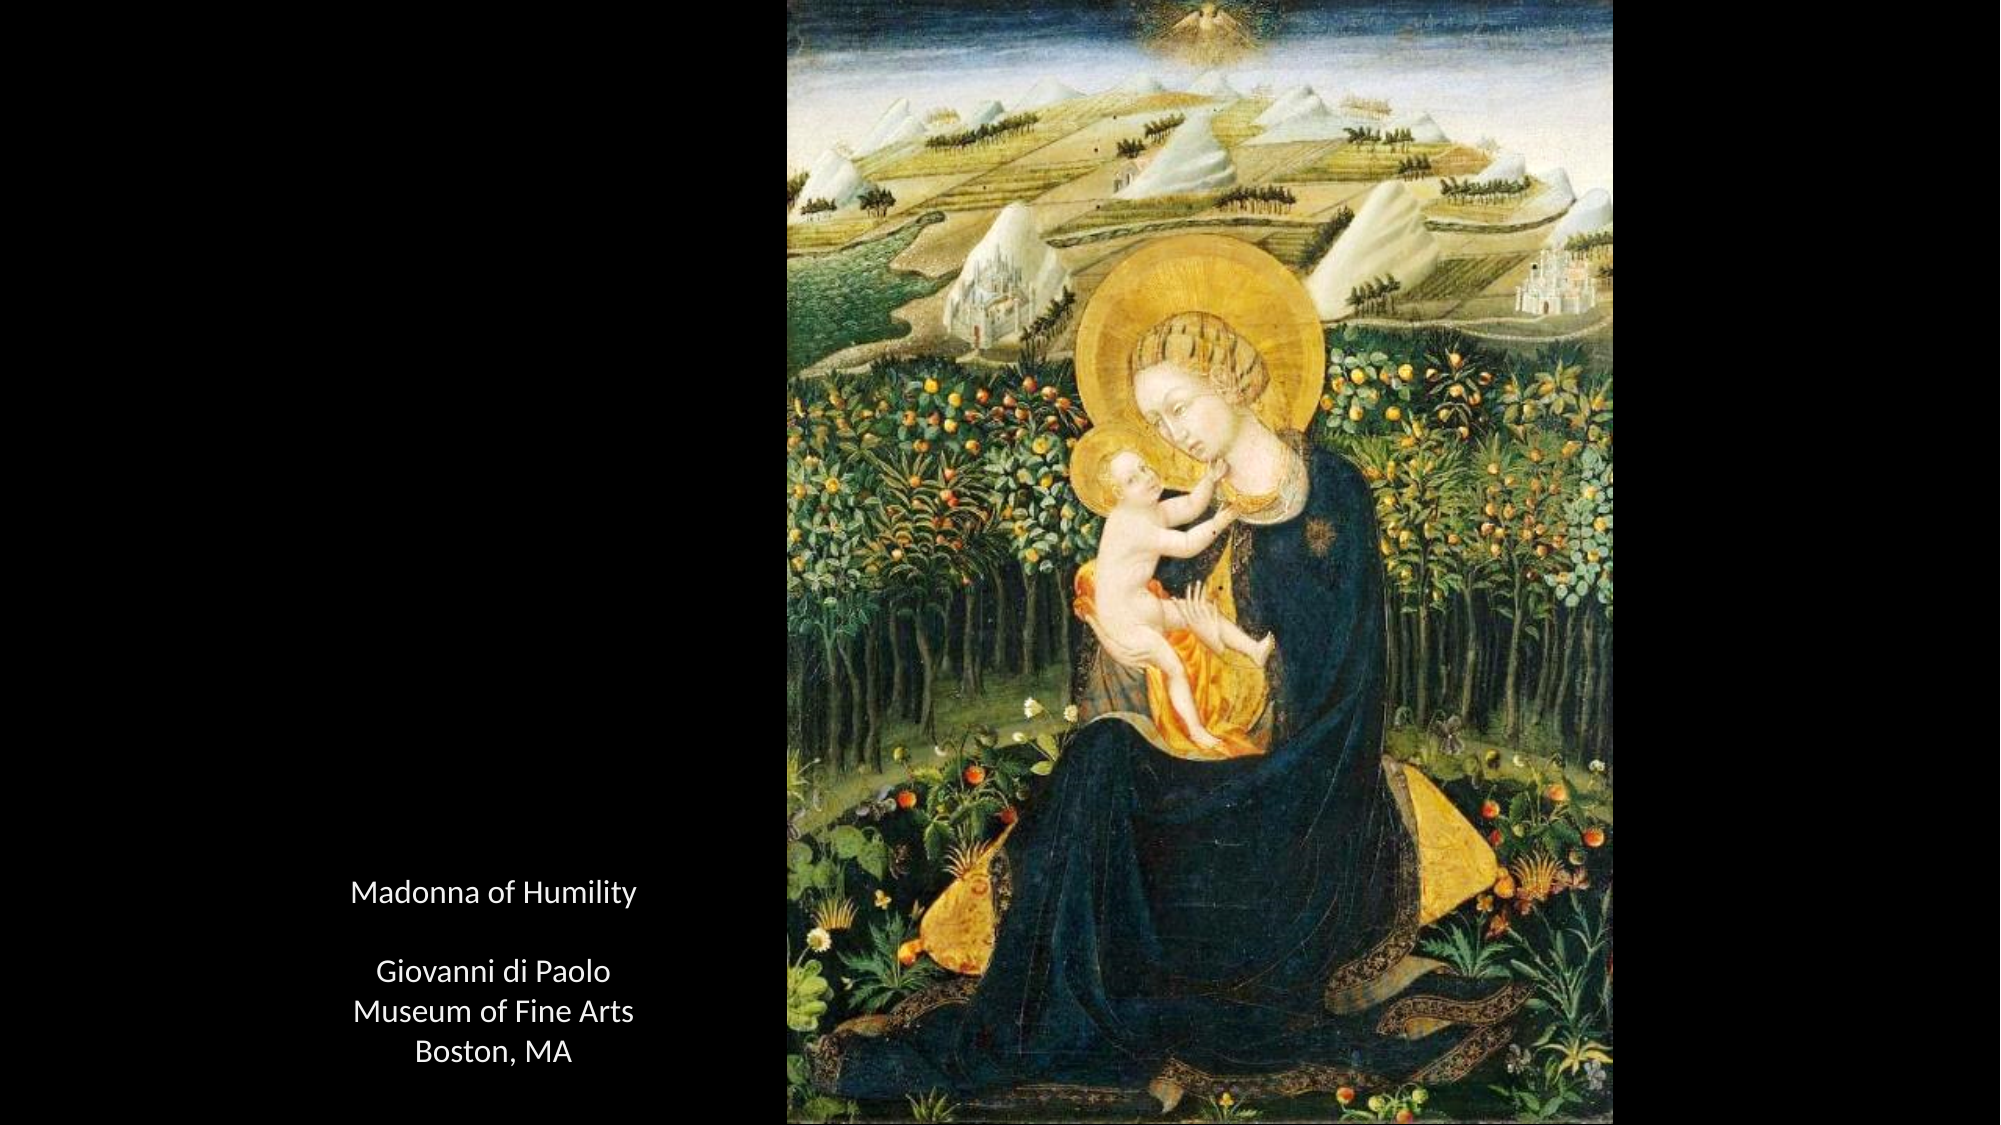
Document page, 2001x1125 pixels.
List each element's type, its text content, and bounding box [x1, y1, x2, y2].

text_box Madonna of Humility Giovanni di Paolo Museum of Fine Arts Boston, MA [312, 862, 675, 1077]
picture [787, 0, 1613, 1125]
